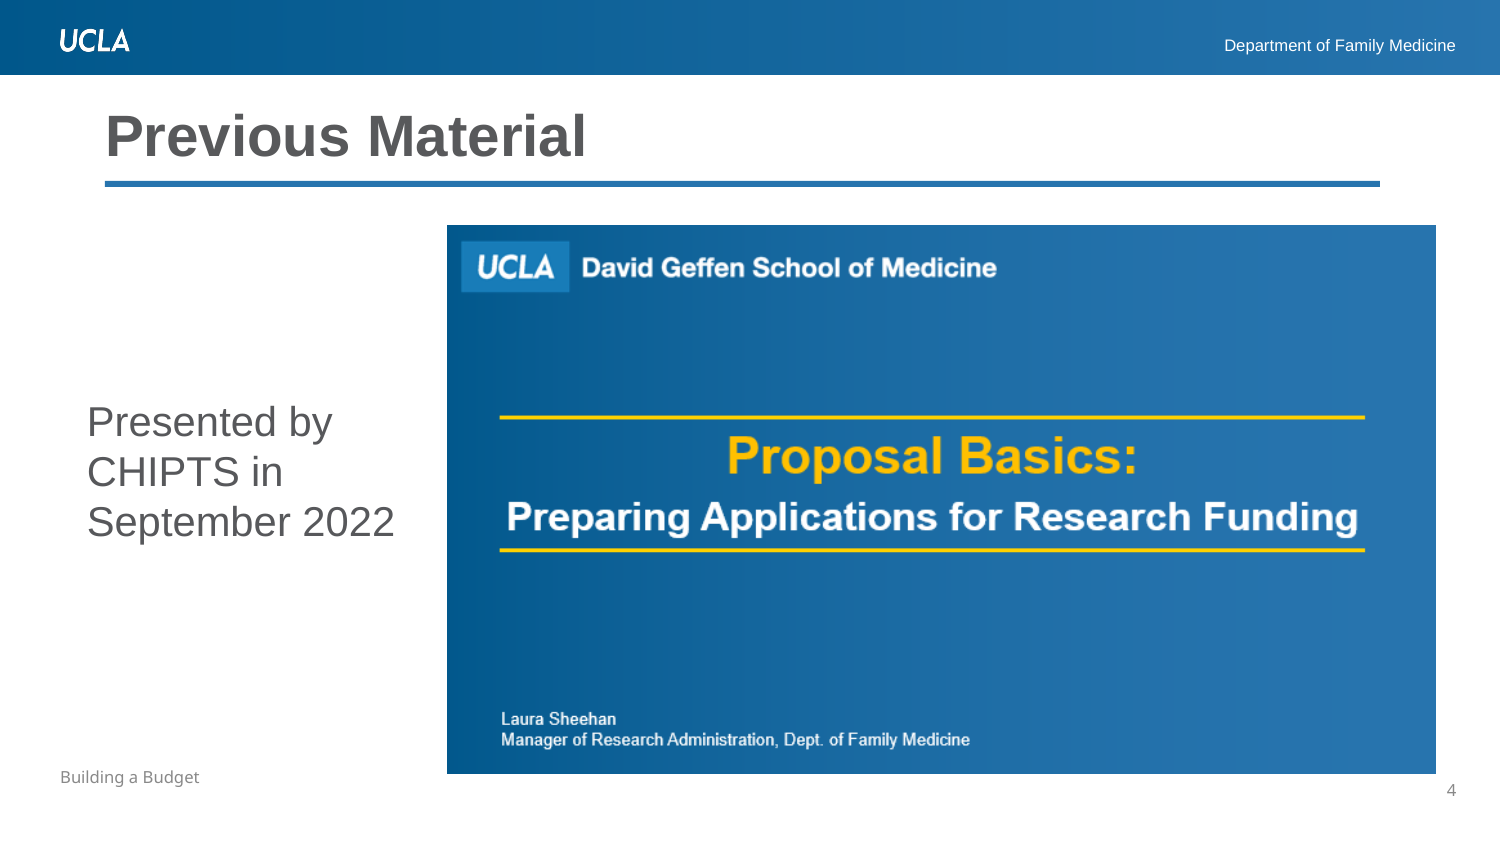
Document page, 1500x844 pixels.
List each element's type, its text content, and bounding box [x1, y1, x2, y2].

picture [447, 225, 1436, 775]
title Previous Material [105, 105, 1380, 170]
text_box Presented by CHIPTS in September 2022 [72, 387, 416, 553]
picture [60, 28, 130, 52]
slide_number 4 [1381, 780, 1457, 840]
